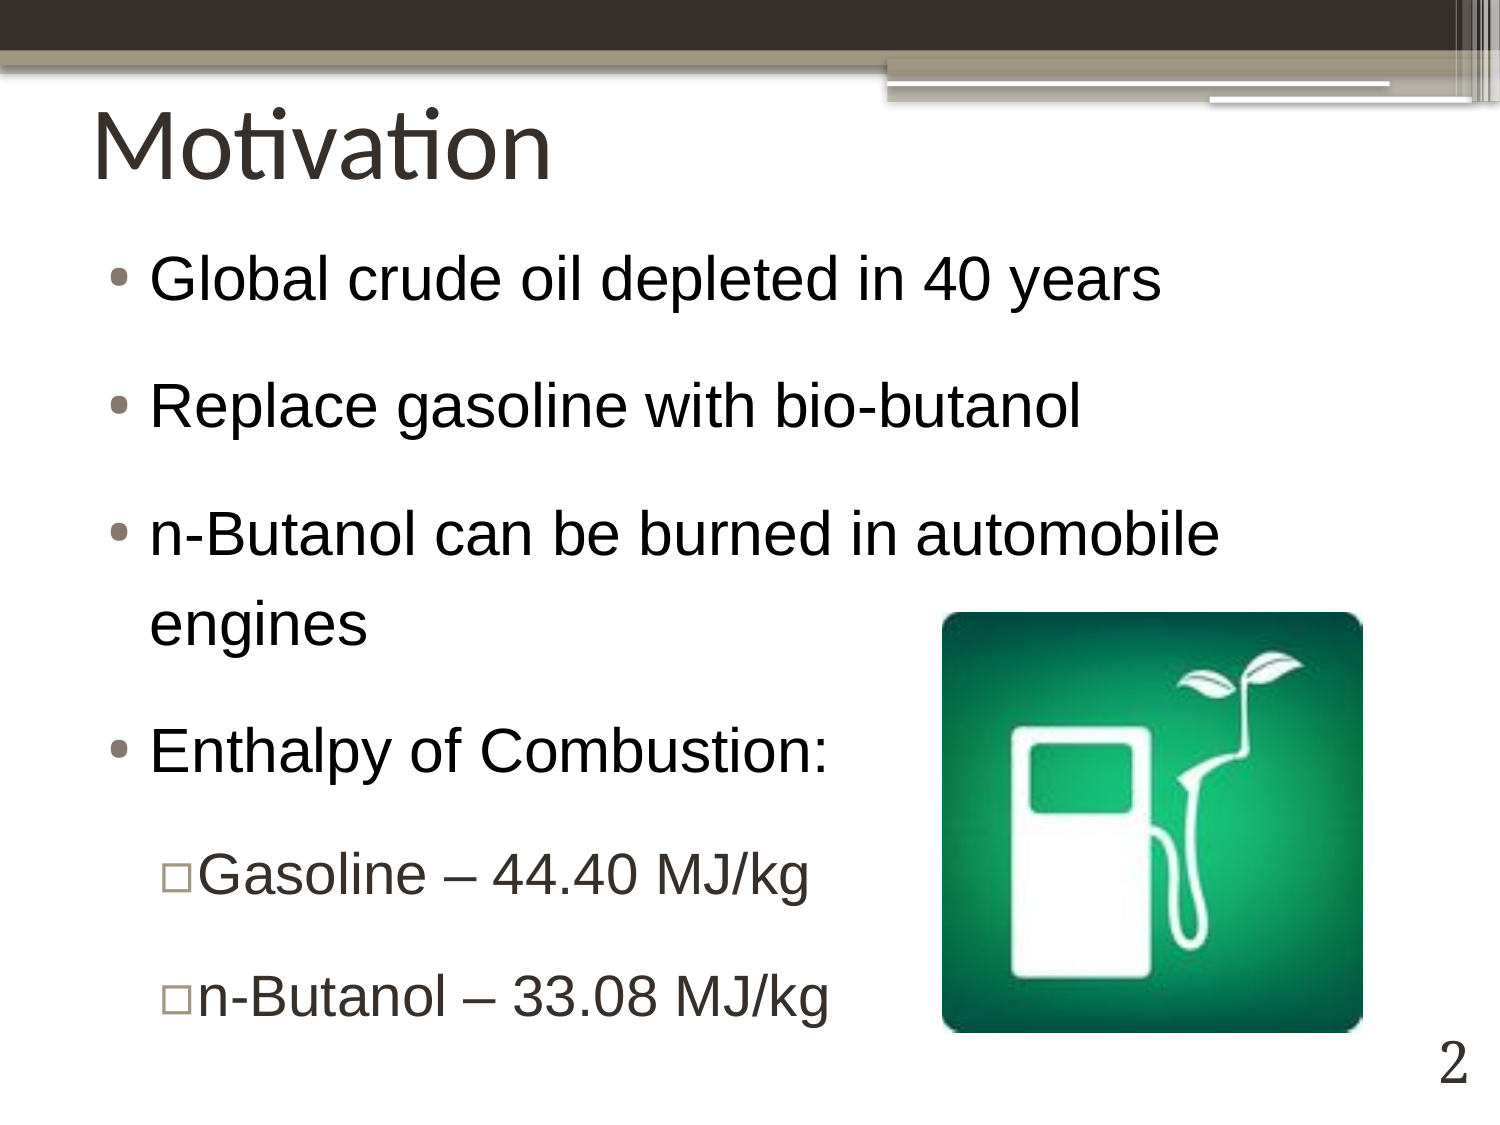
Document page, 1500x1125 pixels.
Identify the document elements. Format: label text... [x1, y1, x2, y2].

title Motivation [74, 49, 1426, 215]
picture [942, 612, 1363, 1033]
slide_number 2 [1362, 1025, 1486, 1113]
list Global crude oil depleted in 40 years Replace gasoline with bio-butanol n-Butanol can be burned in automobile engines Enthalpy of Combustion: Gasoline – 44.40 MJ/kg n-Butanol – 33.08 MJ/kg [74, 215, 1426, 1125]
